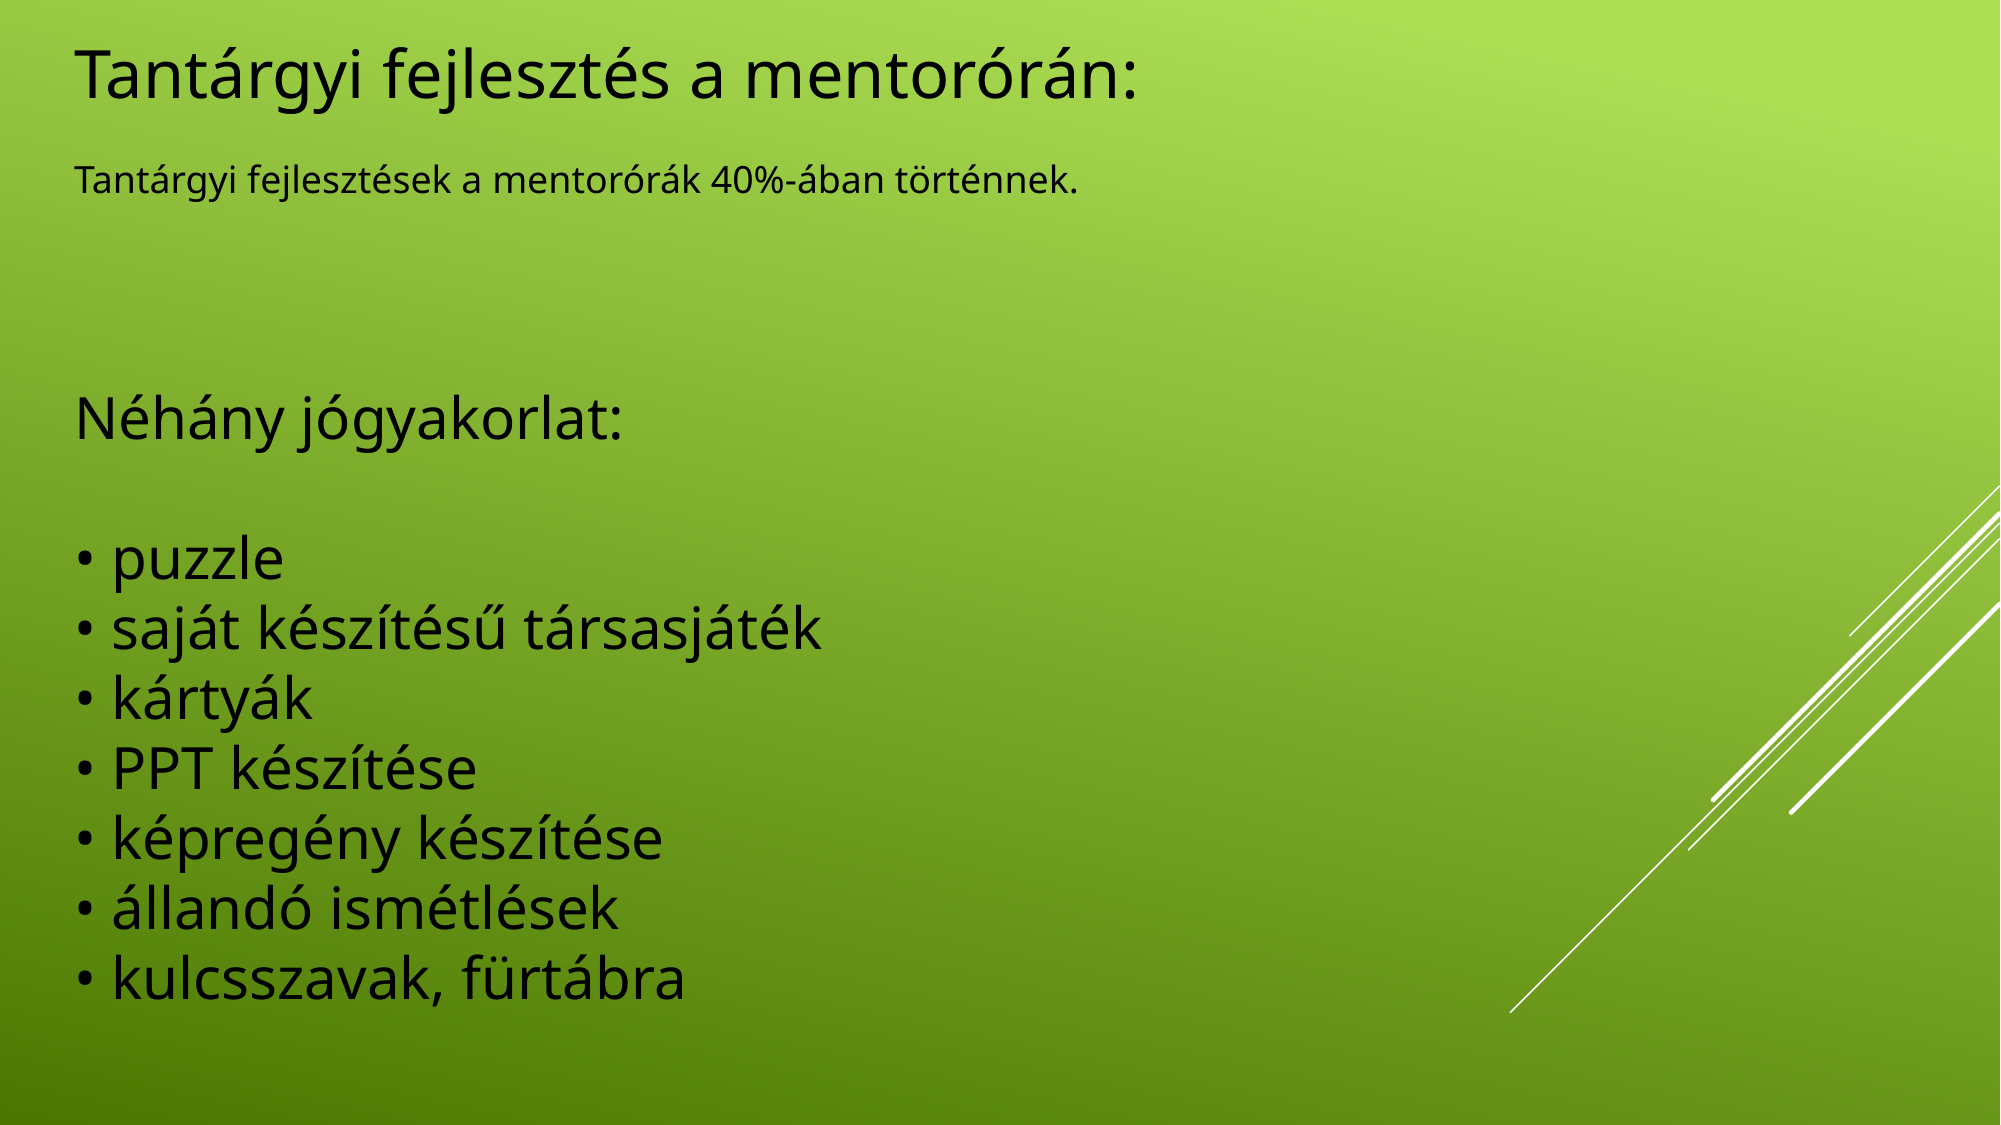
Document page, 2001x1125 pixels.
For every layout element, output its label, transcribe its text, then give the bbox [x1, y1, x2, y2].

text_box Tantárgyi fejlesztés a mentorórán: Tantárgyi fejlesztések a mentorórák 40%-ában történnek. Néhány jógyakorlat: • puzzle • saját készítésű társasjáték • kártyák • PPT készítése • képregény készítése • állandó ismétlések • kulcsszavak, fürtábra [59, 24, 1519, 1019]
